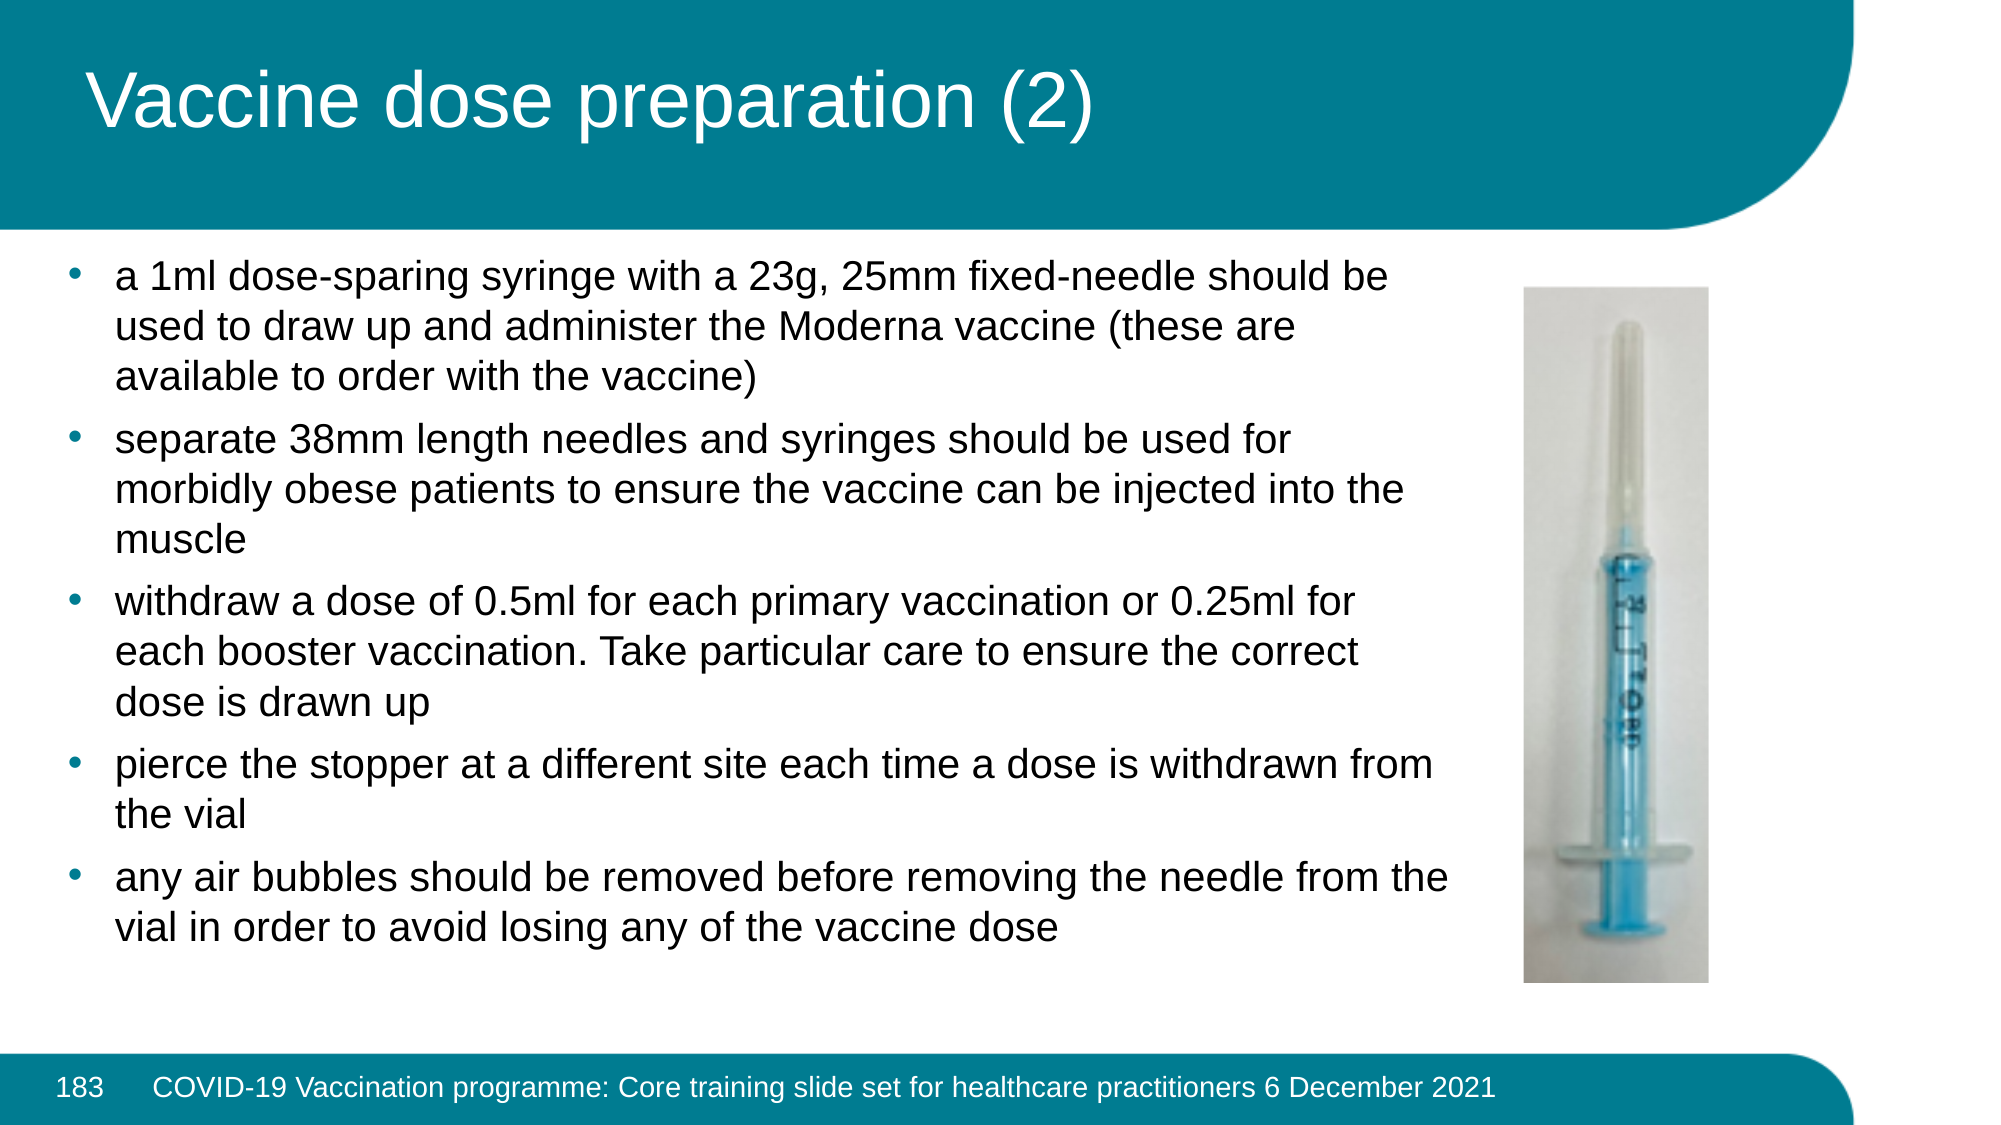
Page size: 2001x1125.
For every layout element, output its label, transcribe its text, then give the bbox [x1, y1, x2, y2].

title Vaccine dose preparation (2) [70, 51, 1796, 211]
list a 1ml dose-sparing syringe with a 23g, 25mm fixed-needle should be used to draw up and administer the Moderna vaccine (these are available to order with the vaccine) separate 38mm length needles and syringes should be used for morbidly obese patients to ensure the vaccine can be injected into the muscle withdraw a dose of 0.5ml for each primary vaccination or 0.25ml for each booster vaccination. Take particular care to ensure the correct dose is drawn up pierce the stopper at a different site each time a dose is withdrawn from the vial any air bubbles should be removed before removing the needle from the vial in order to avoid losing any of the vaccine dose [52, 241, 1469, 1027]
slide_number 183 [21, 1056, 120, 1117]
footer COVID-19 Vaccination programme: Core training slide set for healthcare practitioners 6 December 2021 [137, 1056, 1780, 1116]
picture [1268, 540, 1966, 727]
